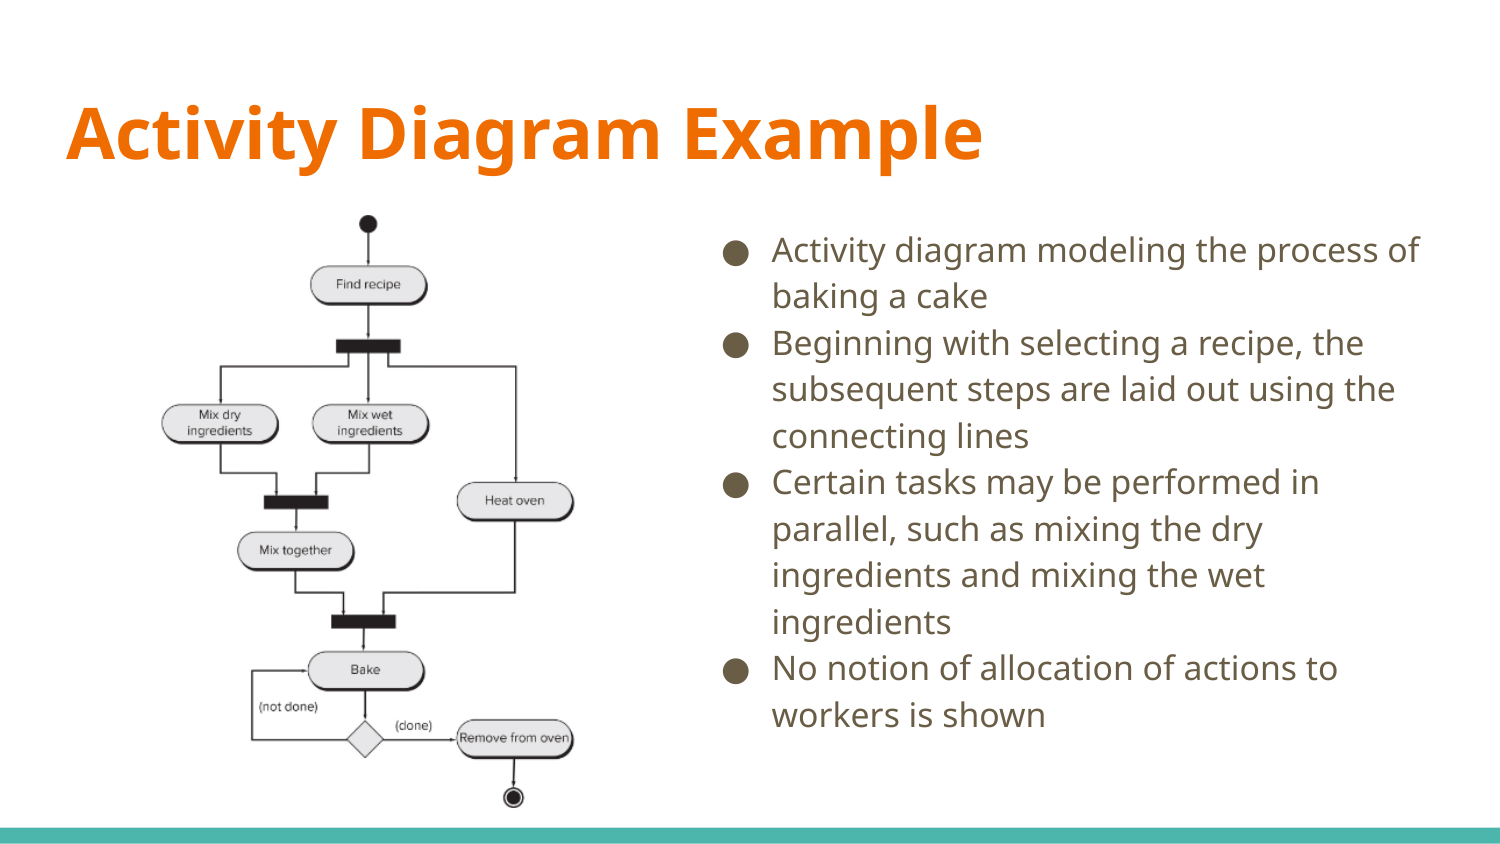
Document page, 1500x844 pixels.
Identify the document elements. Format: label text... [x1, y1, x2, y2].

title Activity Diagram Example [51, 72, 1449, 189]
picture [157, 207, 578, 815]
list Activity diagram modeling the process of baking a cake Beginning with selecting a recipe, the subsequent steps are laid out using the connecting lines Certain tasks may be performed in parallel, such as mixing the dry ingredients and mixing the wet ingredients No notion of allocation of actions to workers is shown [689, 207, 1449, 750]
